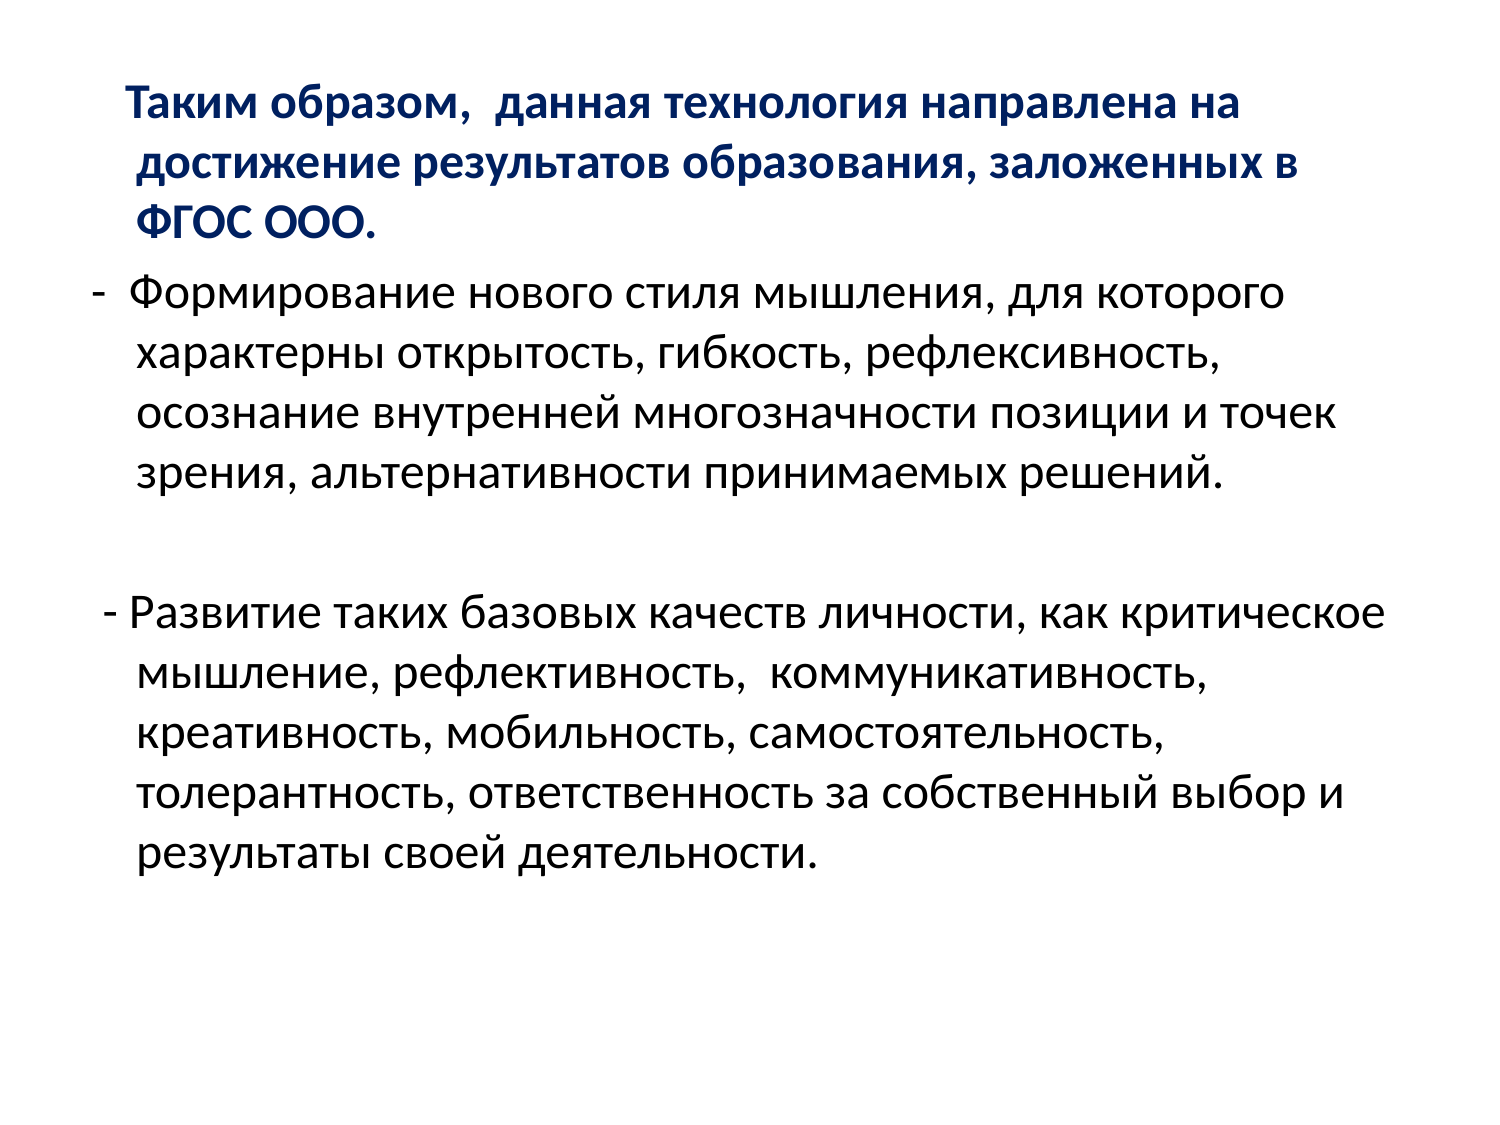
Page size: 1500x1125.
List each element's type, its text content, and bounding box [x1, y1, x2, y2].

list Таким образом, данная технология направлена на достижение результатов образования, заложенных в ФГОС ООО. - Формирование нового стиля мышления, для которого характерны открытость, гибкость, рефлексивность, осознание внутренней многозначности позиции и точек зрения, альтернативности принимаемых решений. - Развитие таких базовых качеств личности, как критическое мышление, рефлективность, коммуникативность, креативность, мобильность, самостоятельность, толерантность, ответственность за собственный выбор и результаты своей деятельности. [64, 61, 1415, 1024]
